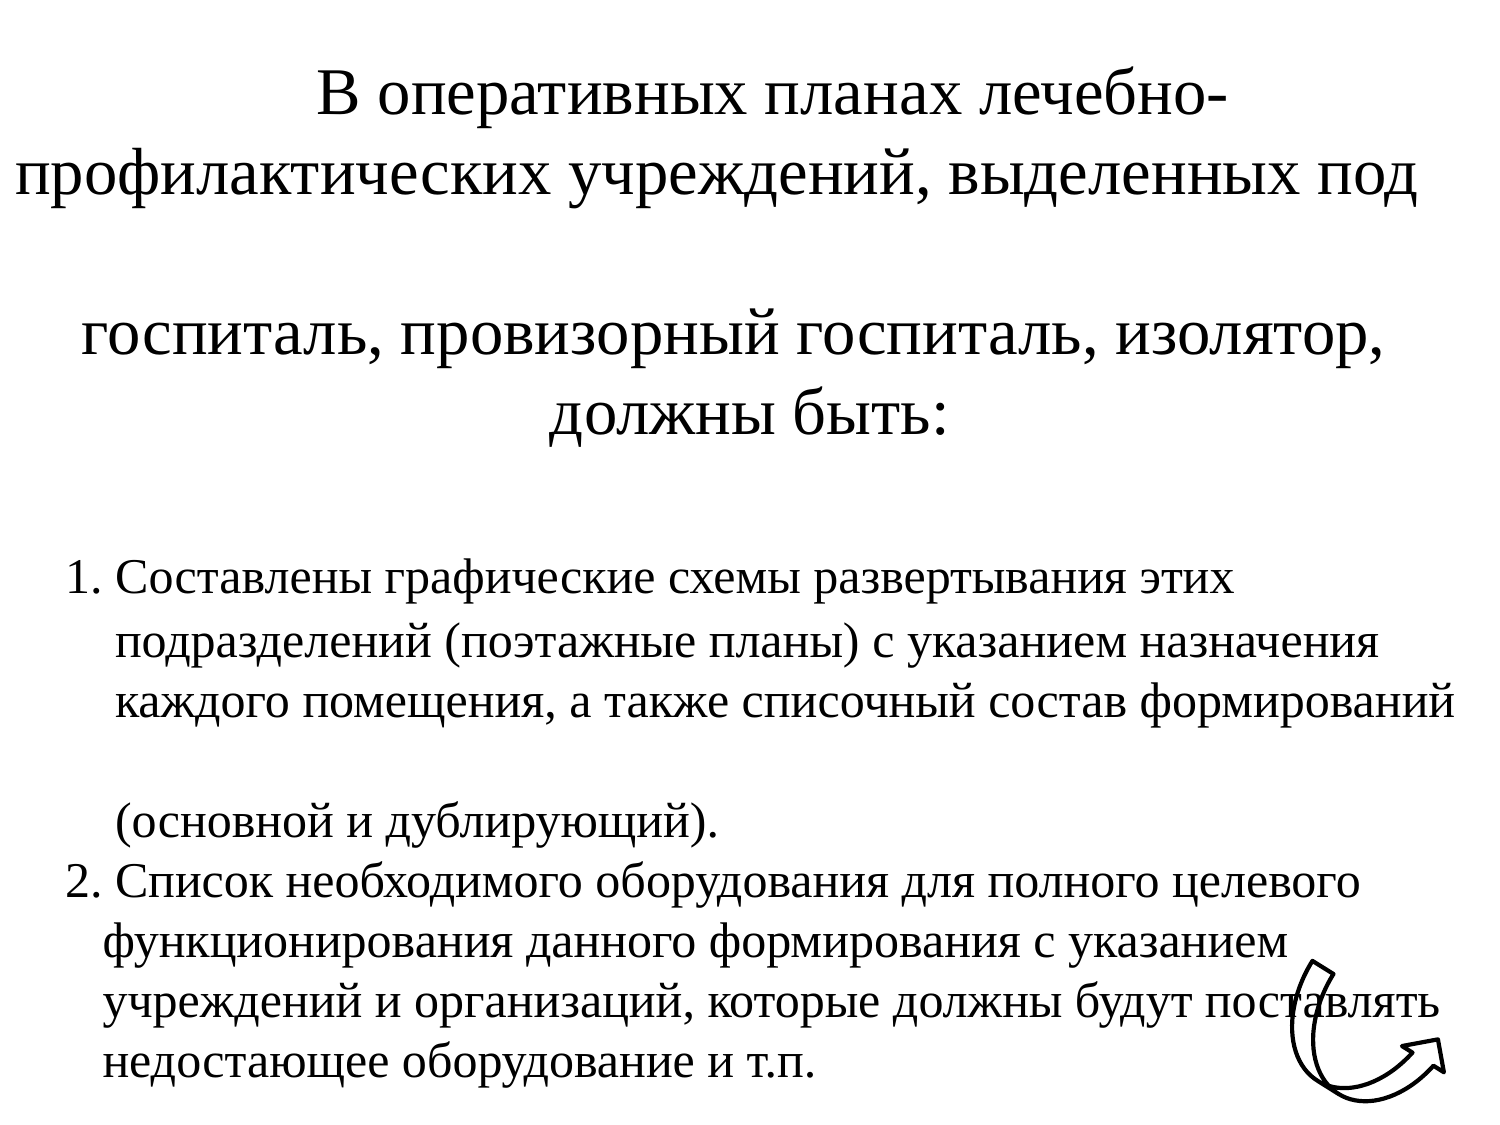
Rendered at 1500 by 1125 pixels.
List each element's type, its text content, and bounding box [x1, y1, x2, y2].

text_box [1289, 958, 1446, 1104]
title В оперативных планах лечебно-профилактических учреждений, выделенных под госпиталь, провизорный госпиталь, изолятор, должны быть: 1. Составлены графические схемы развертывания этих подразделений (поэтажные планы) с указанием назначения каждого помещения, а также списочный состав формирований (основной и дублирующий). 2. Список необходимого оборудования для полного целевого функционирования данного формирования с указанием учреждений и организаций, которые должны будут поставлять недостающее оборудование и т.п. [0, 45, 1477, 1090]
